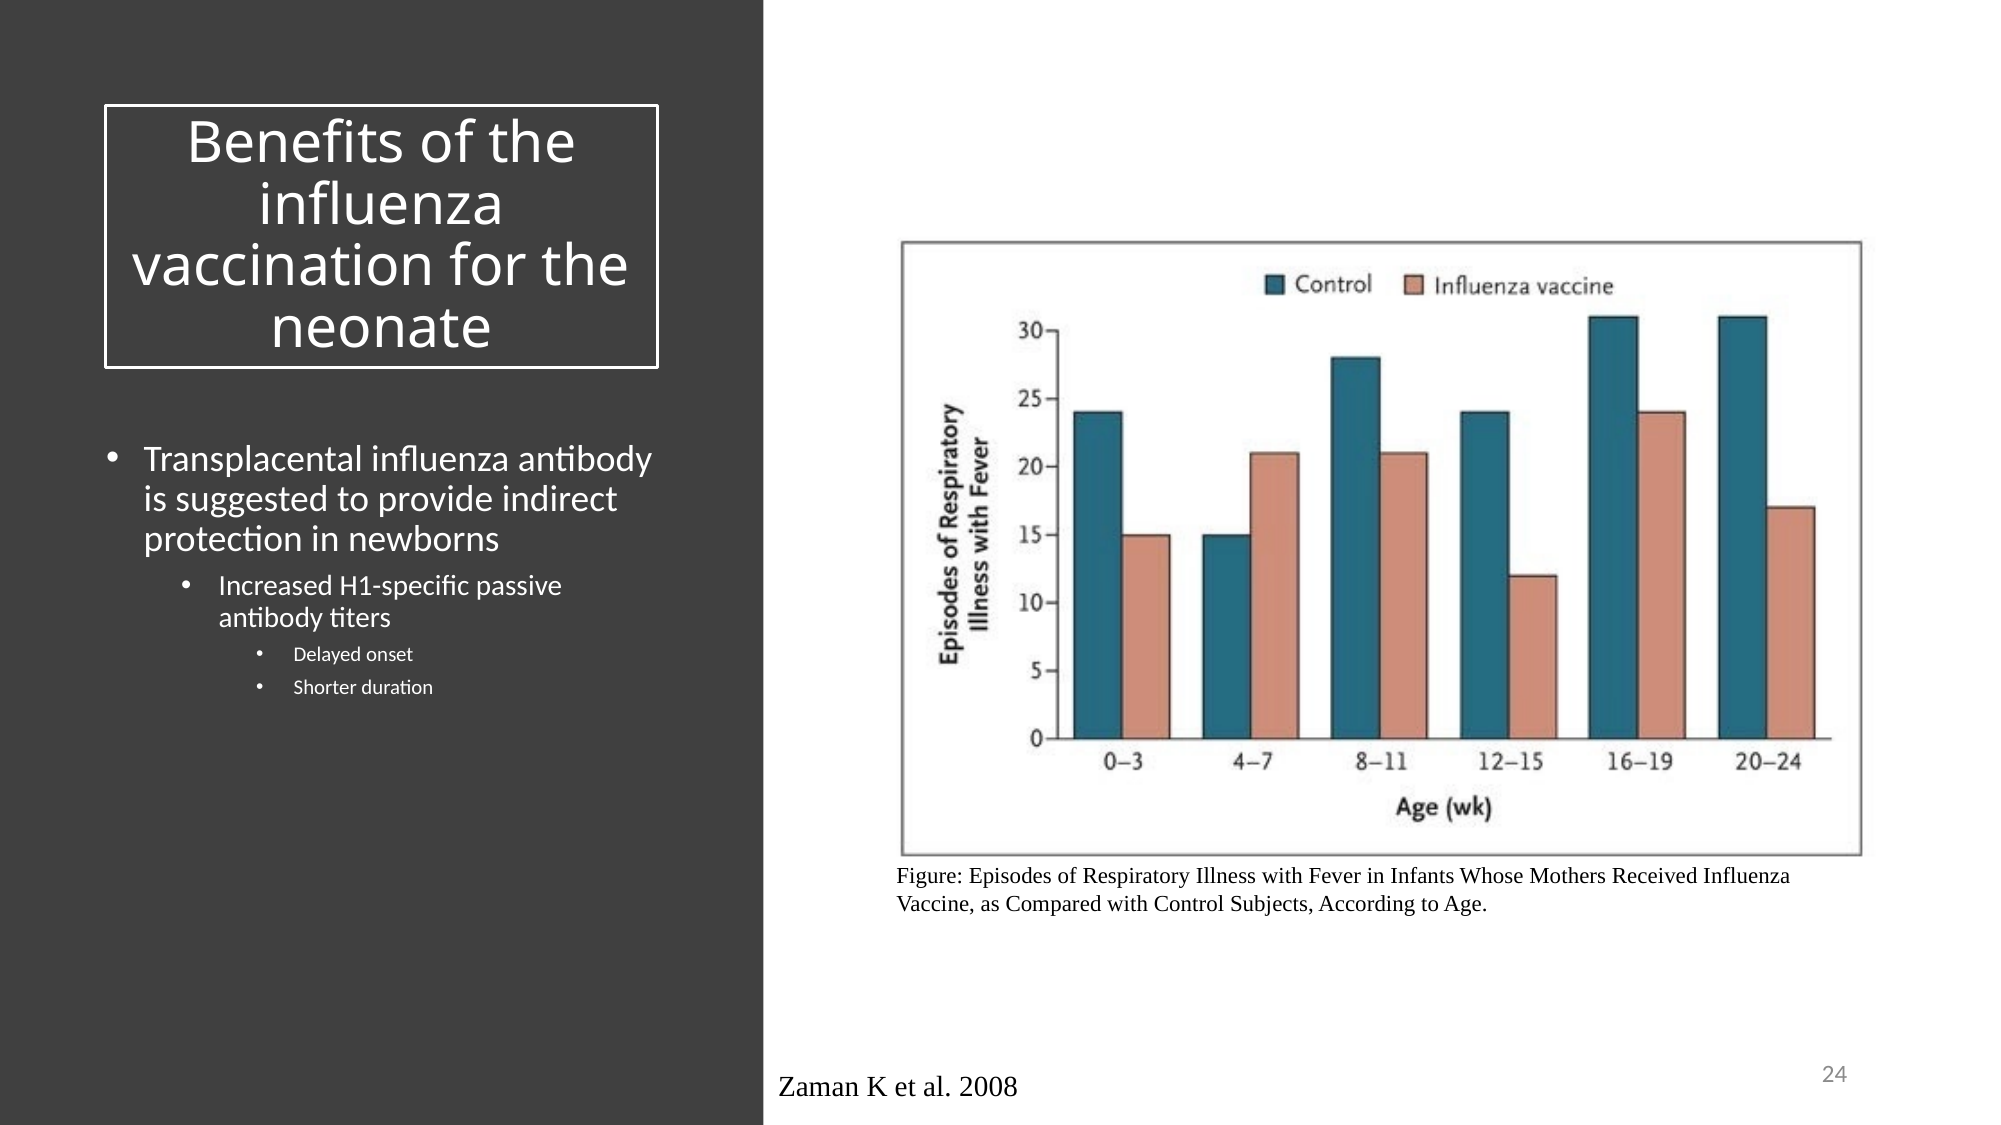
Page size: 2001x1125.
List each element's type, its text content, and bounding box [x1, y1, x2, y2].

list Transplacental influenza antibody is suggested to provide indirect protection in newborns Increased H1-specific passive antibody titers Delayed onset Shorter duration [91, 431, 672, 992]
text_box [0, 0, 764, 1125]
picture [869, 209, 1895, 889]
slide_number 24 [1412, 1042, 1863, 1103]
text_box Zaman K et al. 2008 [763, 1059, 1097, 1125]
text_box Figure: Episodes of Respiratory Illness with Fever in Infants Whose Mothers Received Influenza Vaccine, as Compared with Control Subjects, According to Age. [881, 889, 1882, 924]
title Benefits of the influenza vaccination for the neonate [105, 105, 658, 368]
